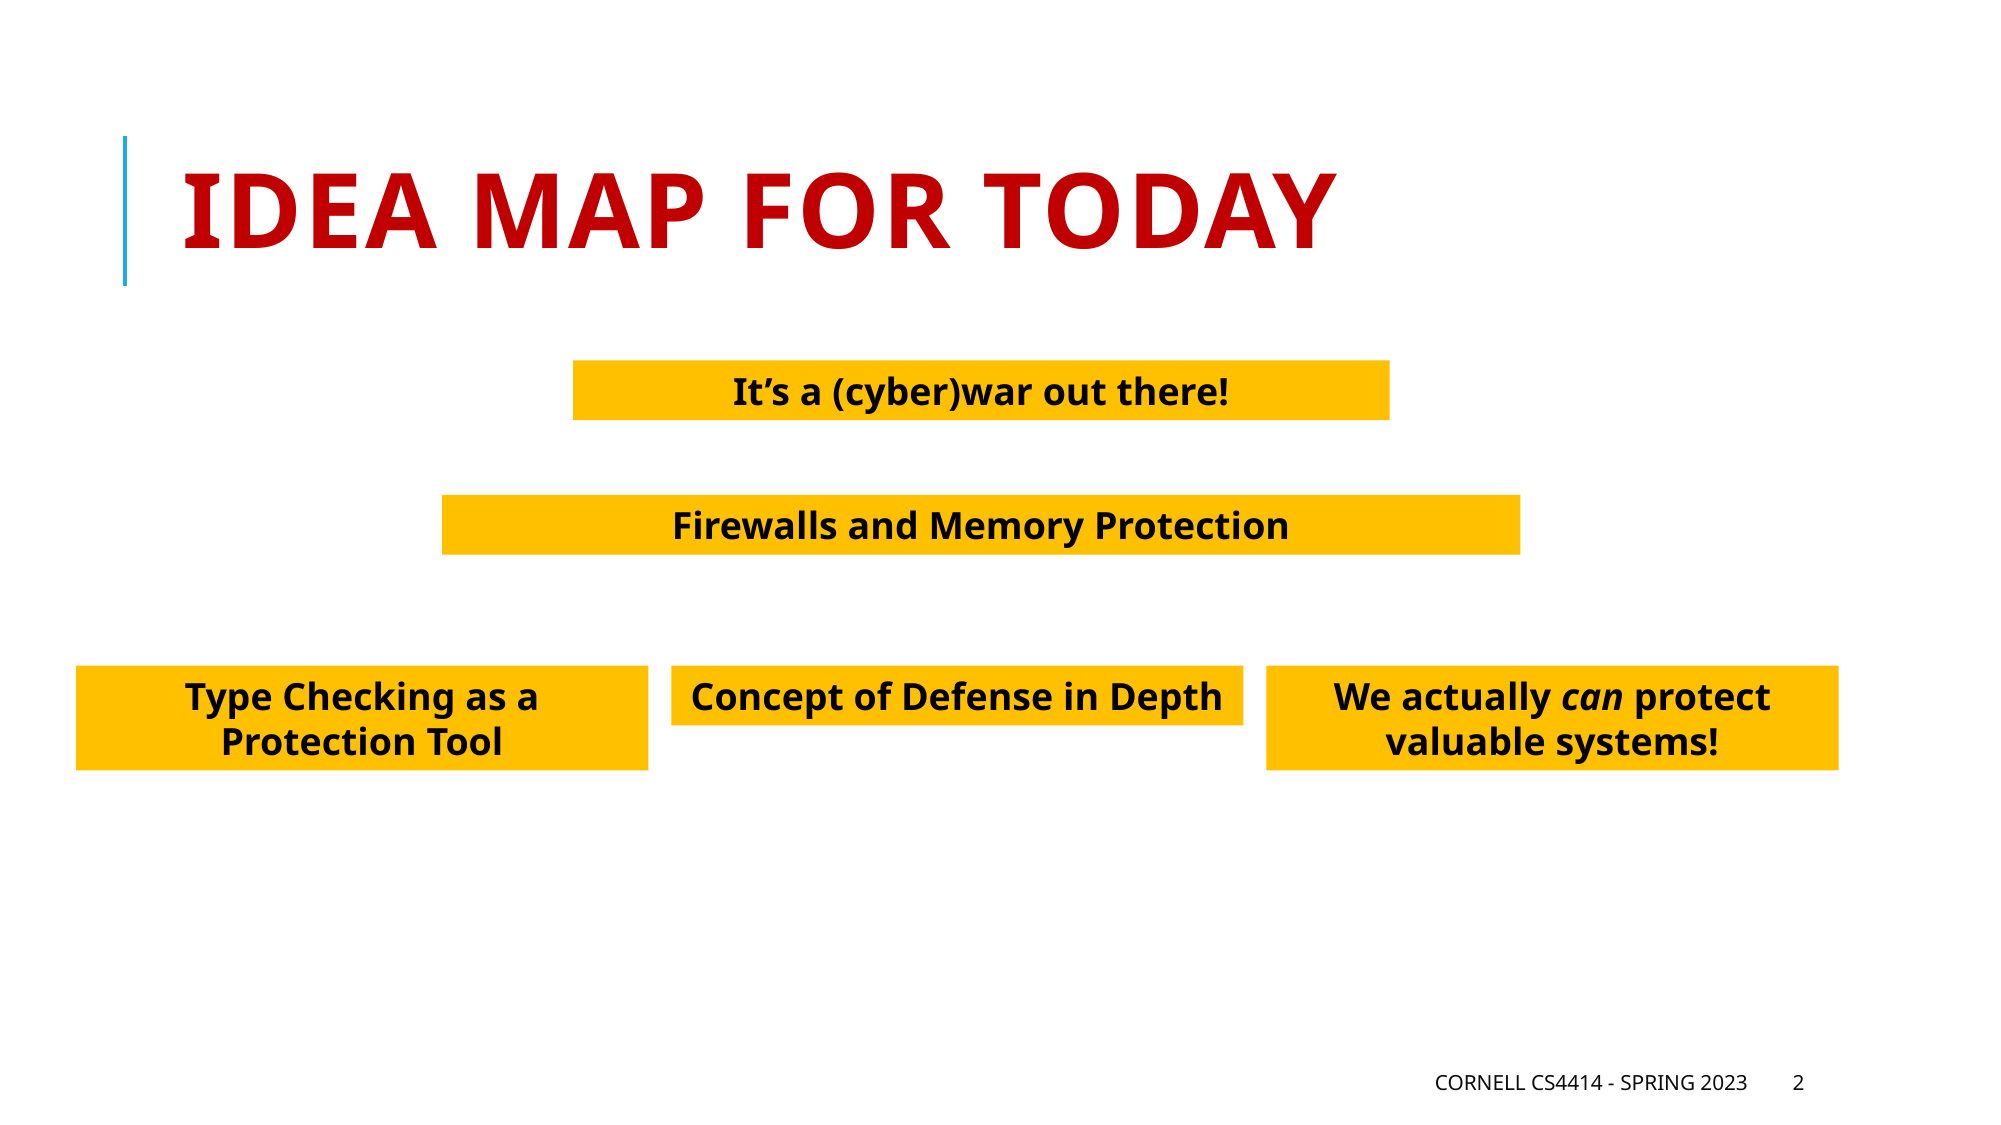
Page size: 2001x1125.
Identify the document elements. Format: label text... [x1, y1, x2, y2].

footer Cornell CS4414 - Spring 2023 [794, 1061, 1763, 1107]
text_box We actually can protect valuable systems! [1266, 665, 1839, 771]
text_box Concept of Defense in Depth [671, 665, 1244, 726]
text_box Type Checking as a Protection Tool [76, 665, 649, 771]
title Idea Map For Today [168, 96, 1938, 342]
text_box Firewalls and Memory Protection [442, 494, 1521, 555]
text_box It’s a (cyber)war out there! [573, 360, 1390, 421]
slide_number 2 [1777, 1061, 1938, 1107]
